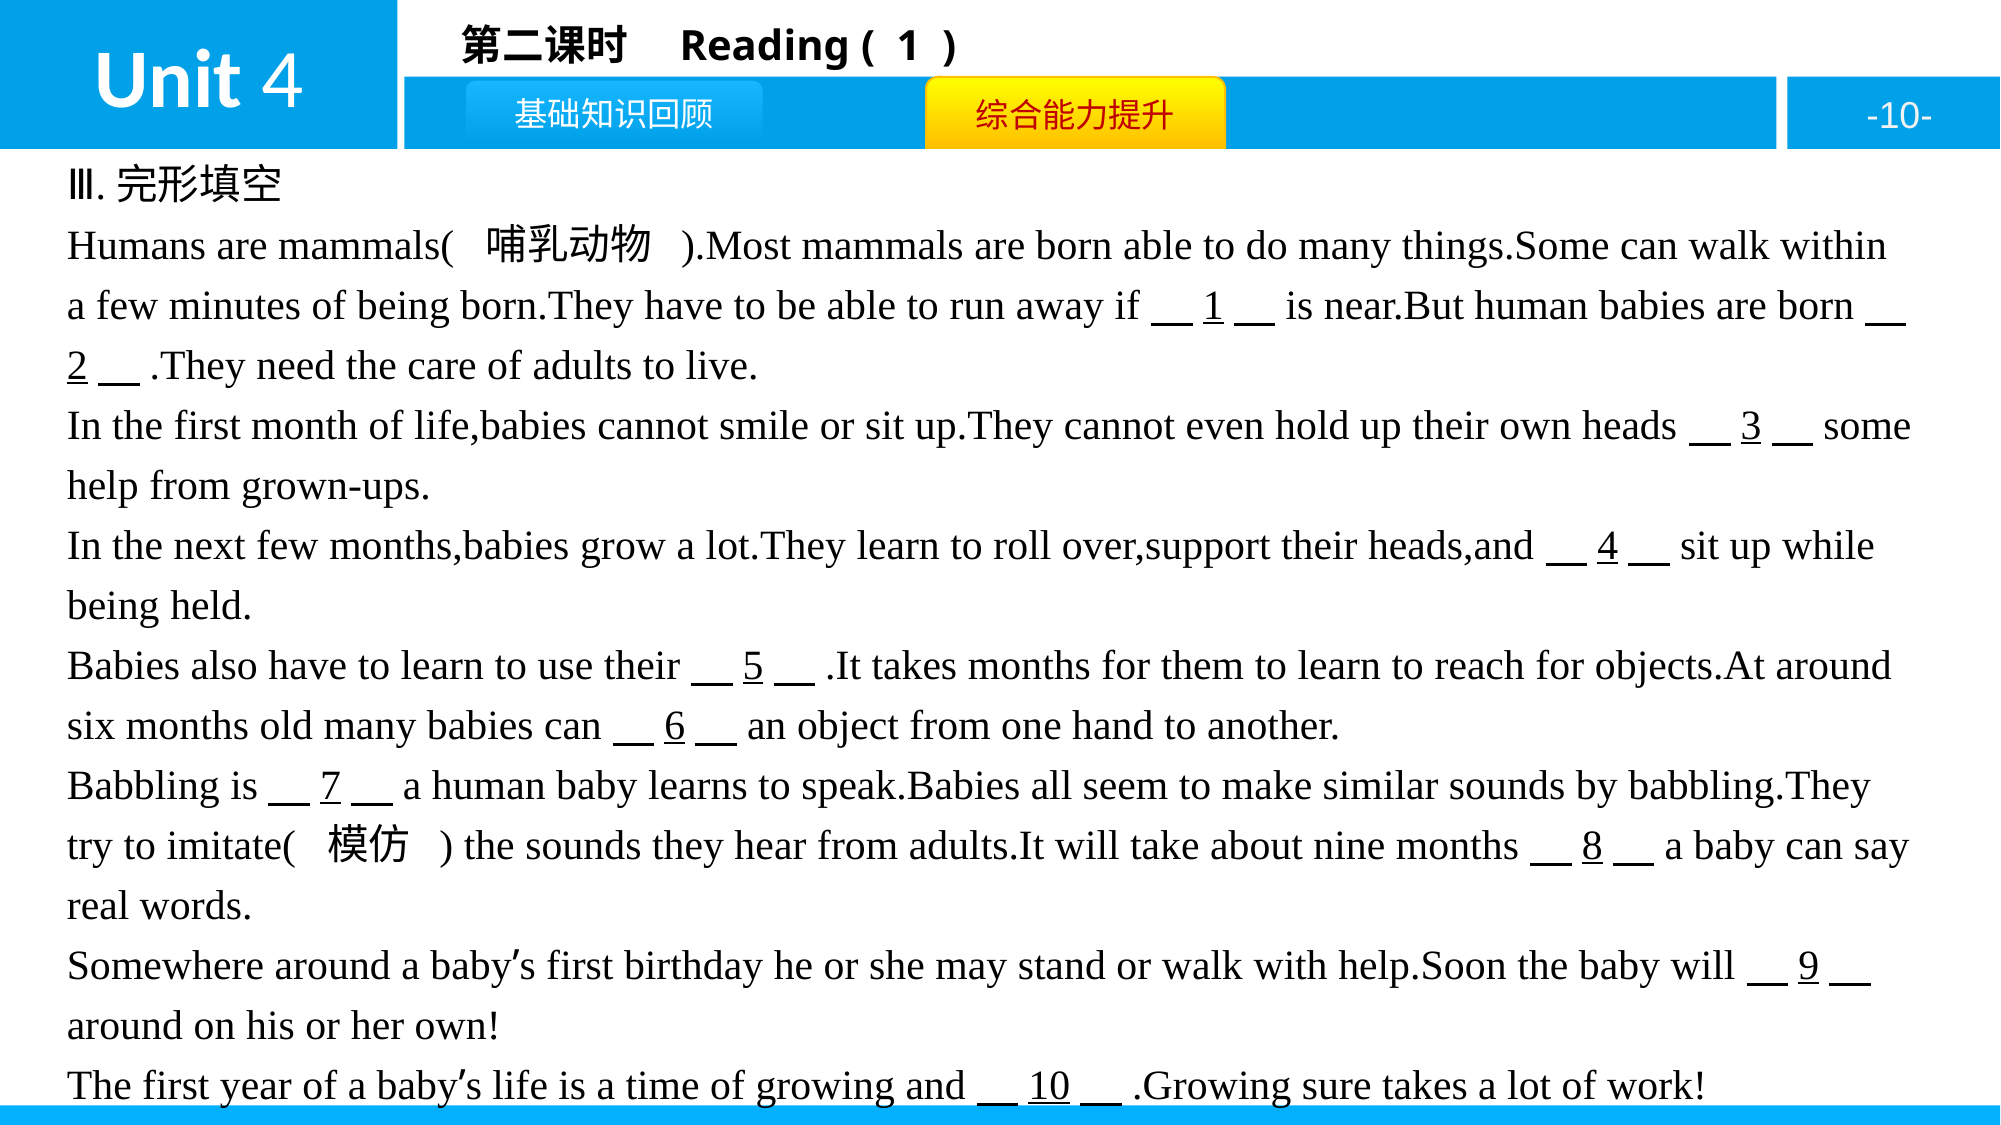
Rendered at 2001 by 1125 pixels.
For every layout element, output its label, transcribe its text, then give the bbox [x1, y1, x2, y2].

text_box Ⅲ.完形填空 Humans are mammals( 哺乳动物 ).Most mammals are born able to do many things.Some can walk within a few minutes of being born.They have to be able to run away if 1 is near.But human babies are born 2 .They need the care of adults to live. In the first month of life,babies cannot smile or sit up.They cannot even hold up their own heads 3 some help from grown-ups. In the next few months,babies grow a lot.They learn to roll over,support their heads,and 4 sit up while being held. Babies also have to learn to use their 5 .It takes months for them to learn to reach for objects.At around six months old many babies can 6 an object from one hand to another. Babbling is 7 a human baby learns to speak.Babies all seem to make similar sounds by babbling.They try to imitate( 模仿 ) the sounds they hear from adults.It will take about nine months 8 a baby can say real words. Somewhere around a baby’s first birthday he or she may stand or walk with help.Soon the baby will 9 around on his or her own! The first year of a baby’s life is a time of growing and 10 .Growing sure takes a lot of work! [52, 140, 1928, 1116]
